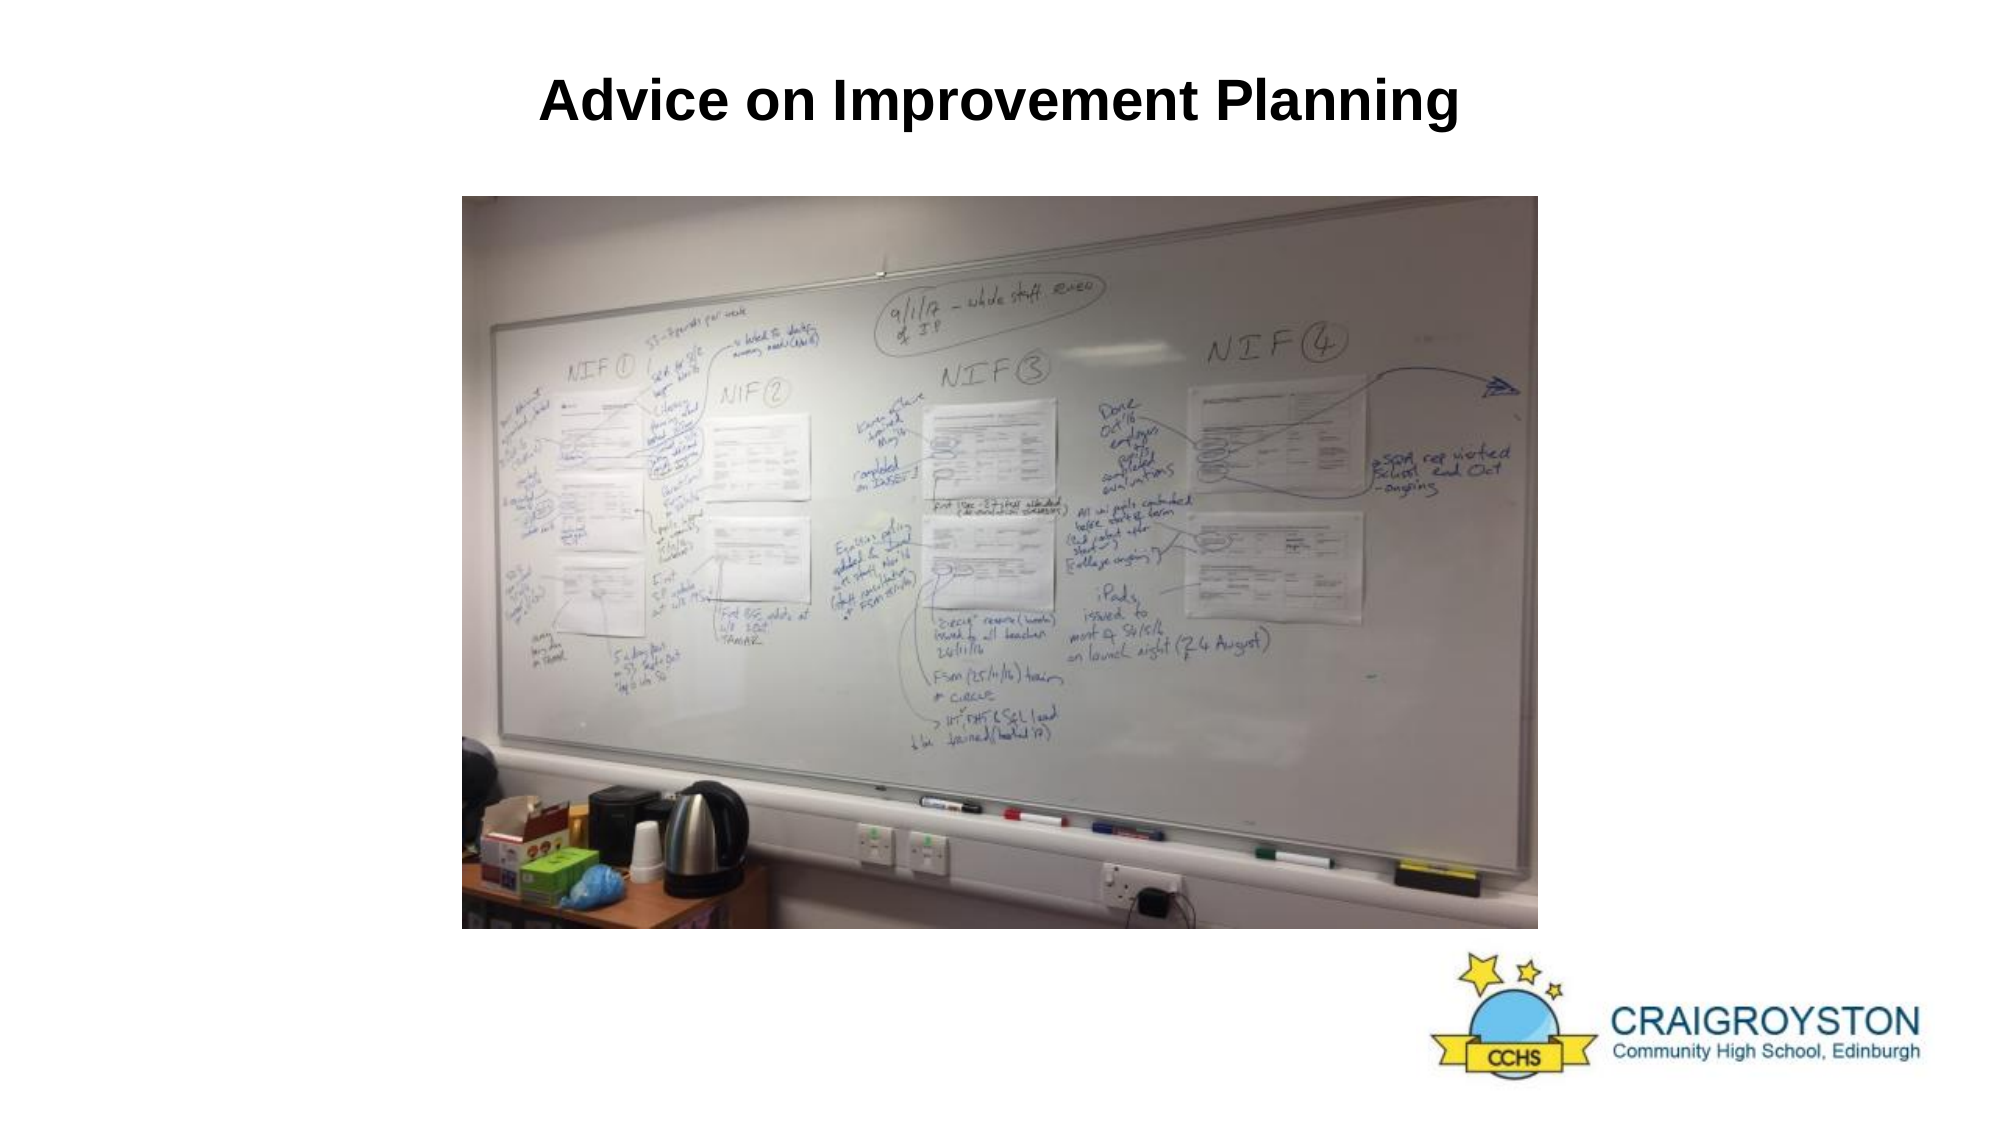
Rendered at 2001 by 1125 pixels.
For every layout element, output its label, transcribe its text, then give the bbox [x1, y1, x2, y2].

text_box Advice on Improvement Planning [373, 54, 1626, 980]
picture [461, 195, 1936, 1102]
